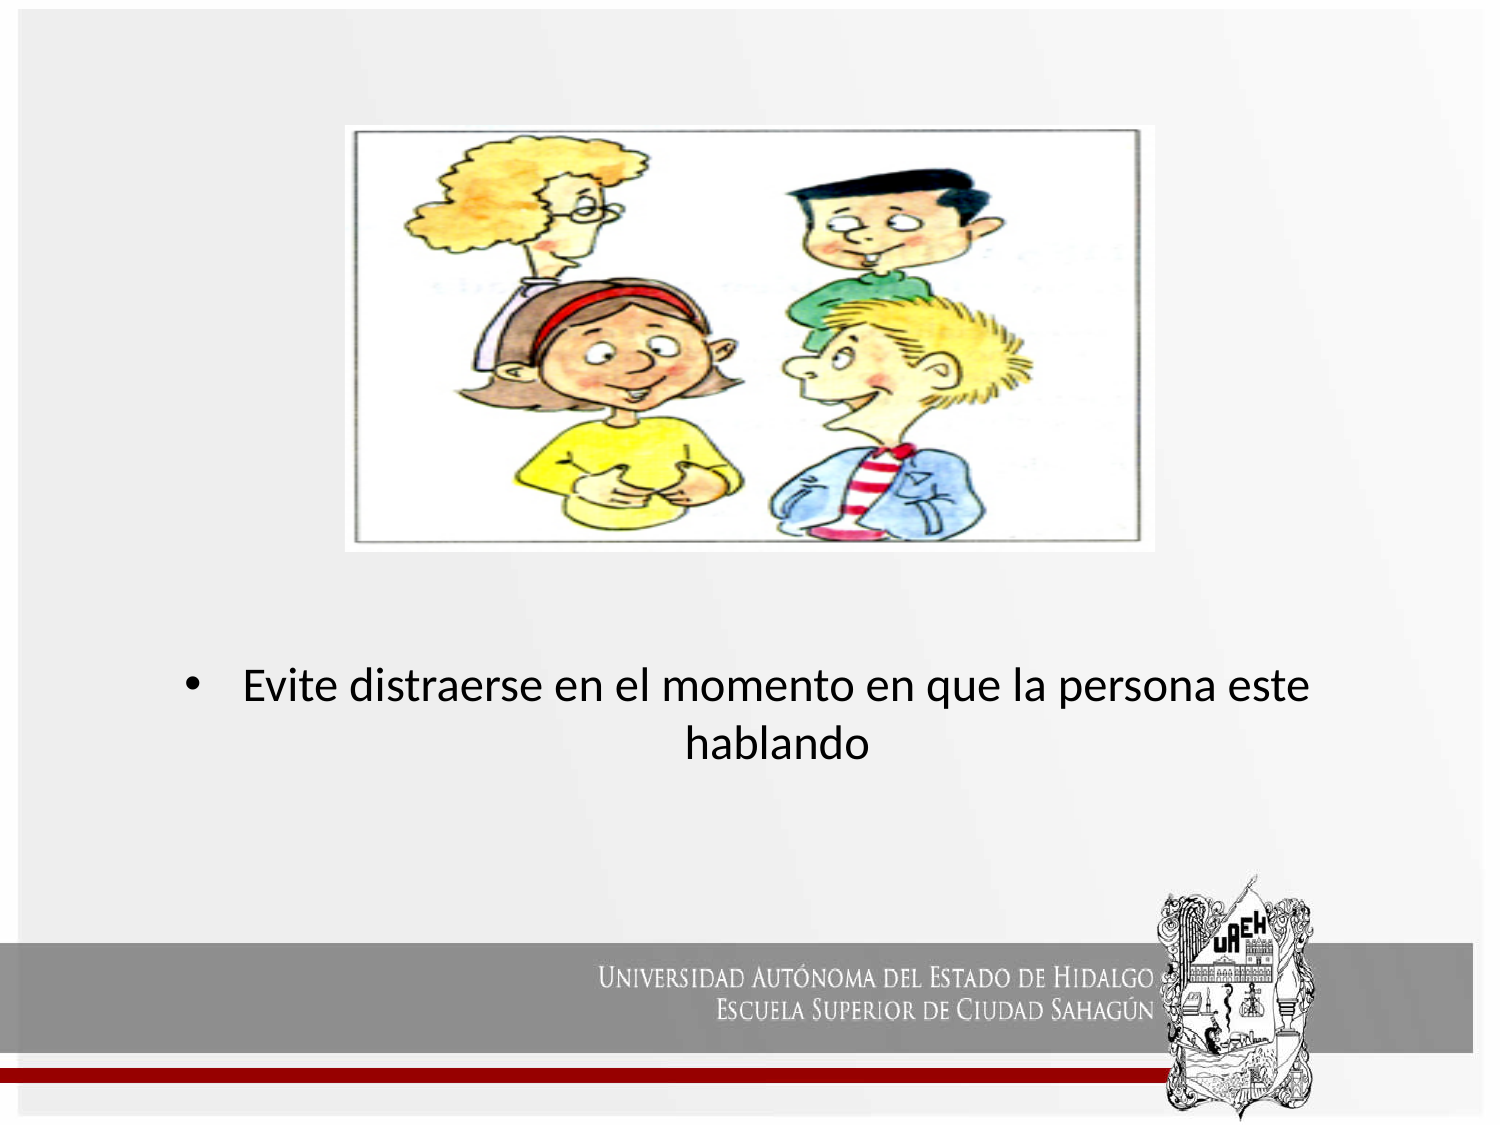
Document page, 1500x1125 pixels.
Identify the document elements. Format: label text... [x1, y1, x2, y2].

picture [0, 0, 1500, 1125]
list [75, 262, 1425, 1005]
text_box Evite distraerse en el momento en que la persona este hablando [106, 645, 1394, 778]
